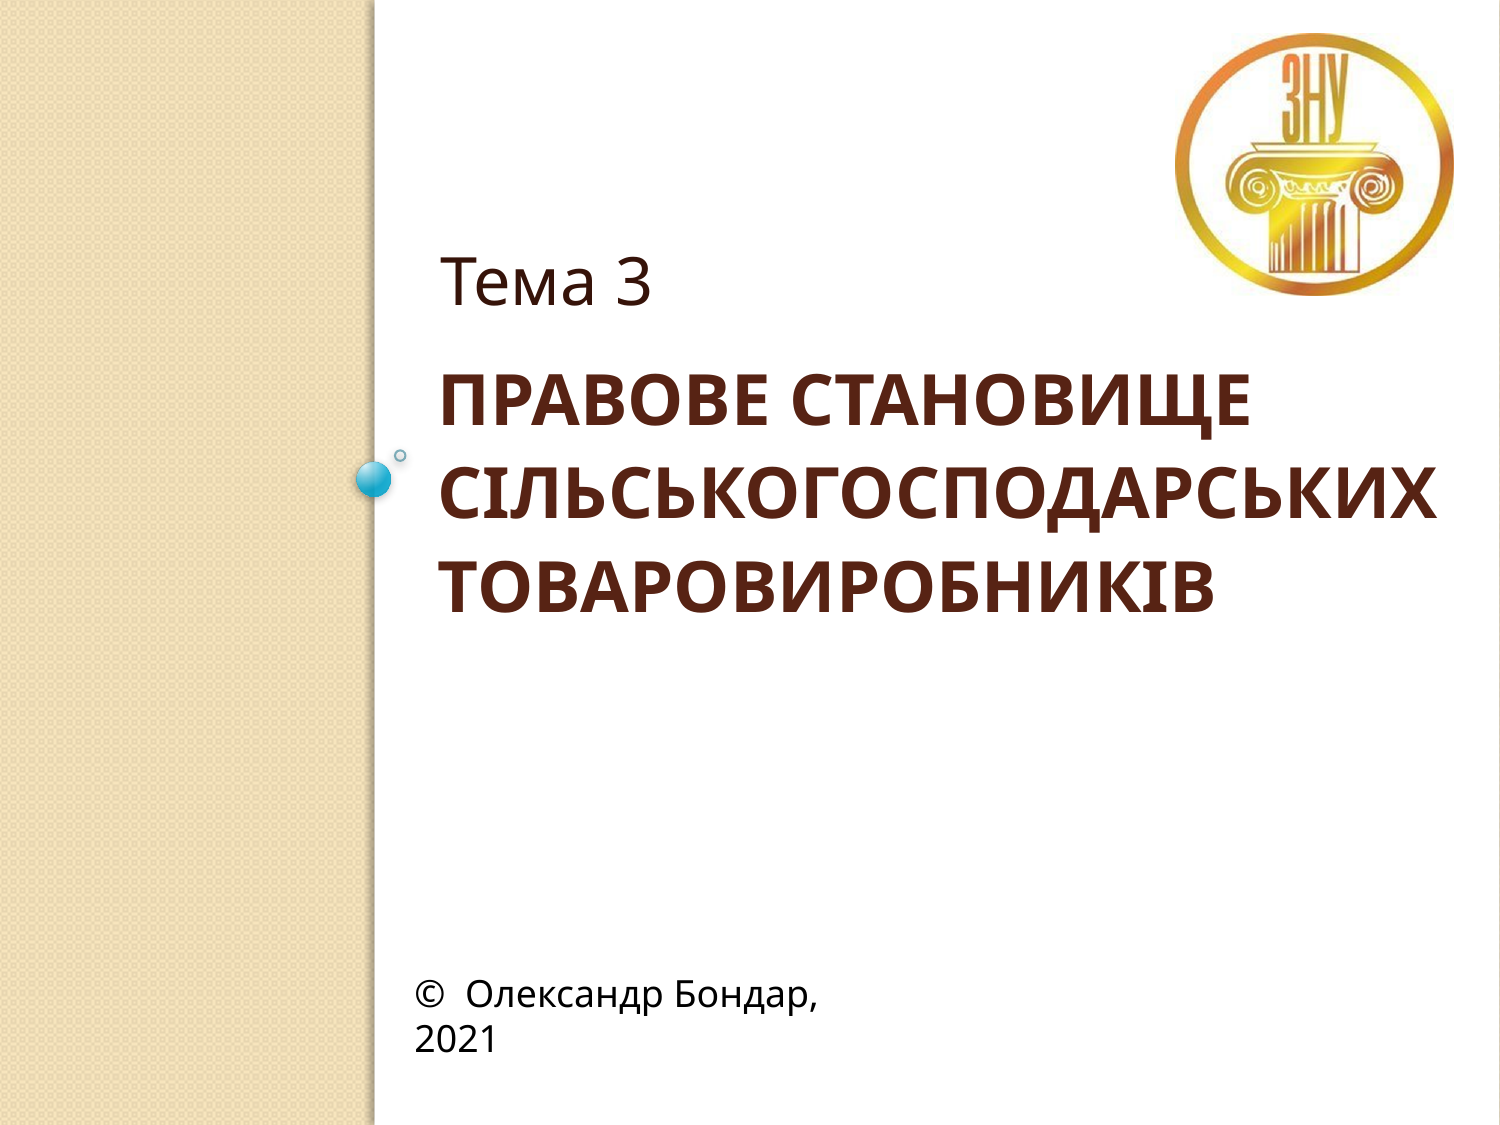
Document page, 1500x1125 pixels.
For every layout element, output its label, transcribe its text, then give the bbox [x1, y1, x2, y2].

list Тема 3 [422, 78, 1473, 326]
text_box © Олександр Бондар, 2021 [399, 962, 916, 1068]
title Правове становище сільськогосподарських товаровиробників [422, 338, 1473, 714]
picture [1174, 32, 1454, 297]
